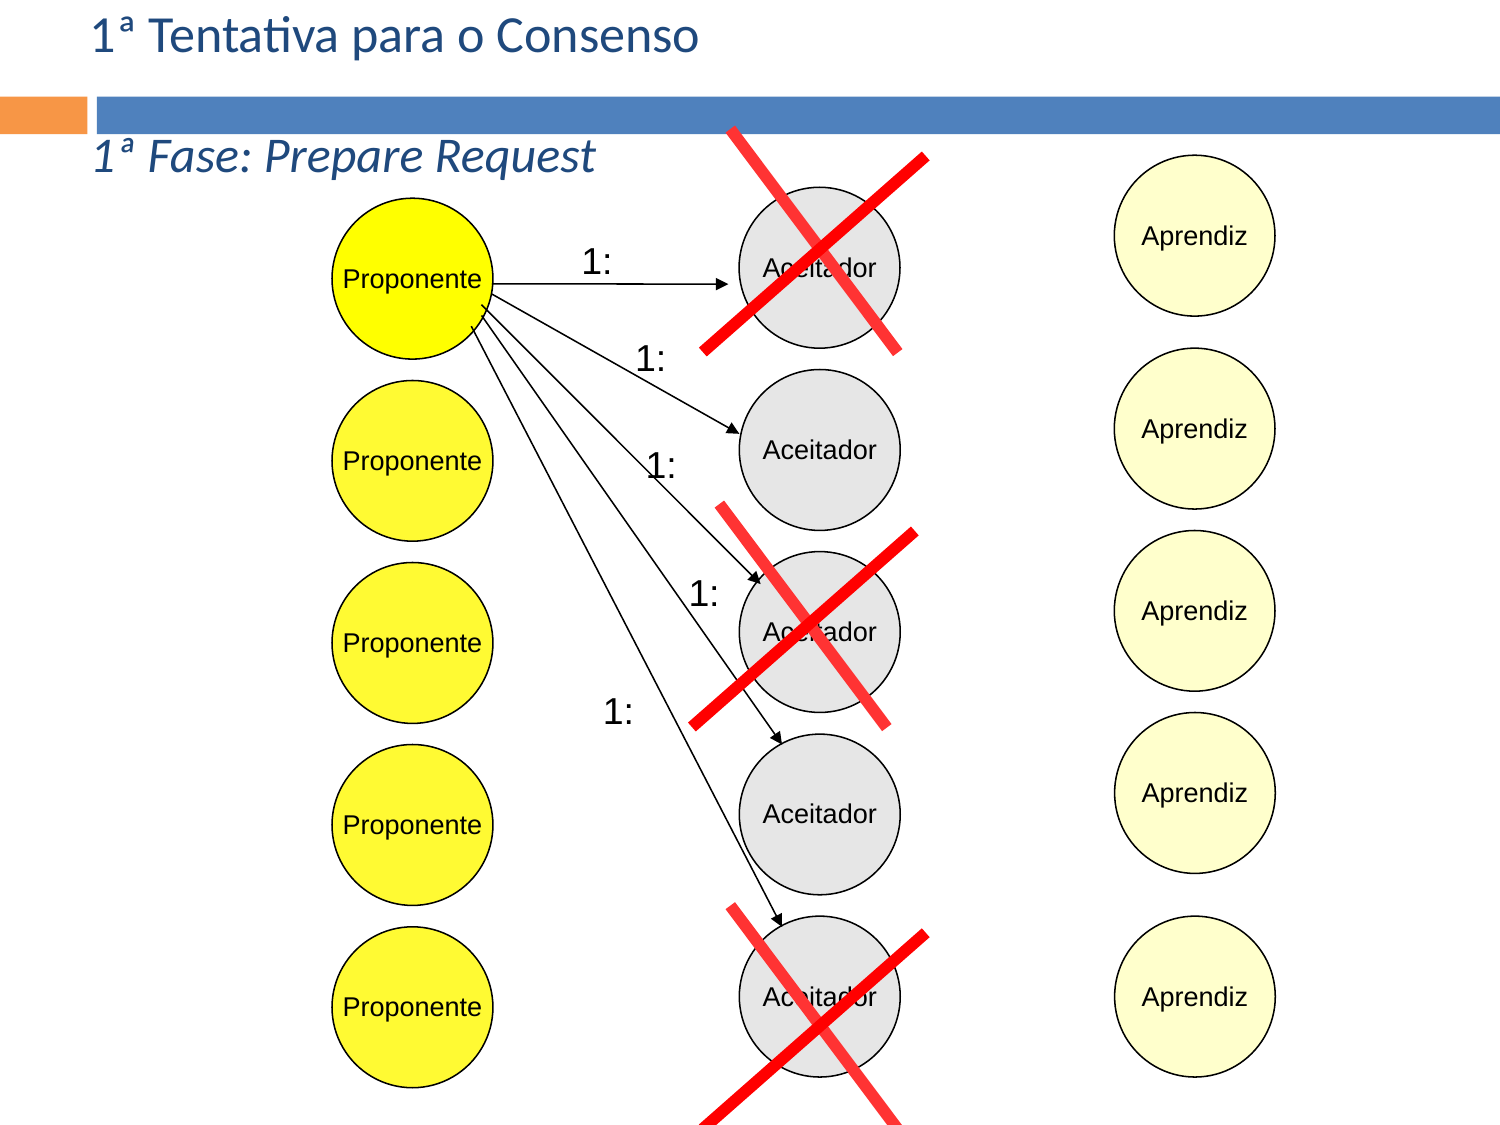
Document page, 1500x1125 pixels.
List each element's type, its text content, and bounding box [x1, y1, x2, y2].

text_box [707, 910, 922, 1125]
text_box Proponente [332, 380, 493, 542]
text_box Proponente [332, 198, 493, 360]
text_box 1: [567, 230, 627, 289]
text_box Proponente [332, 926, 493, 1088]
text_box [707, 133, 922, 349]
text_box [769, 730, 783, 745]
text_box Aceitador [739, 734, 901, 895]
text_box Aprendiz [1114, 155, 1276, 317]
text_box 1: [589, 680, 648, 739]
text_box [654, 386, 740, 434]
text_box 1: [631, 433, 691, 493]
text_box Aprendiz [1114, 530, 1276, 692]
text_box Aprendiz [1114, 712, 1276, 874]
text_box Proponente [332, 744, 493, 906]
text_box 1: [674, 562, 691, 621]
text_box Aprendiz [1114, 916, 1276, 1078]
text_box Aceitador [739, 369, 901, 507]
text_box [696, 508, 911, 724]
text_box Proponente [332, 562, 493, 724]
text_box Aprendiz [1114, 348, 1276, 510]
text_box 1ª Tentativa para o Consenso 1ª Fase: Prepare Request [74, 0, 1425, 188]
text_box 1: [621, 326, 681, 386]
